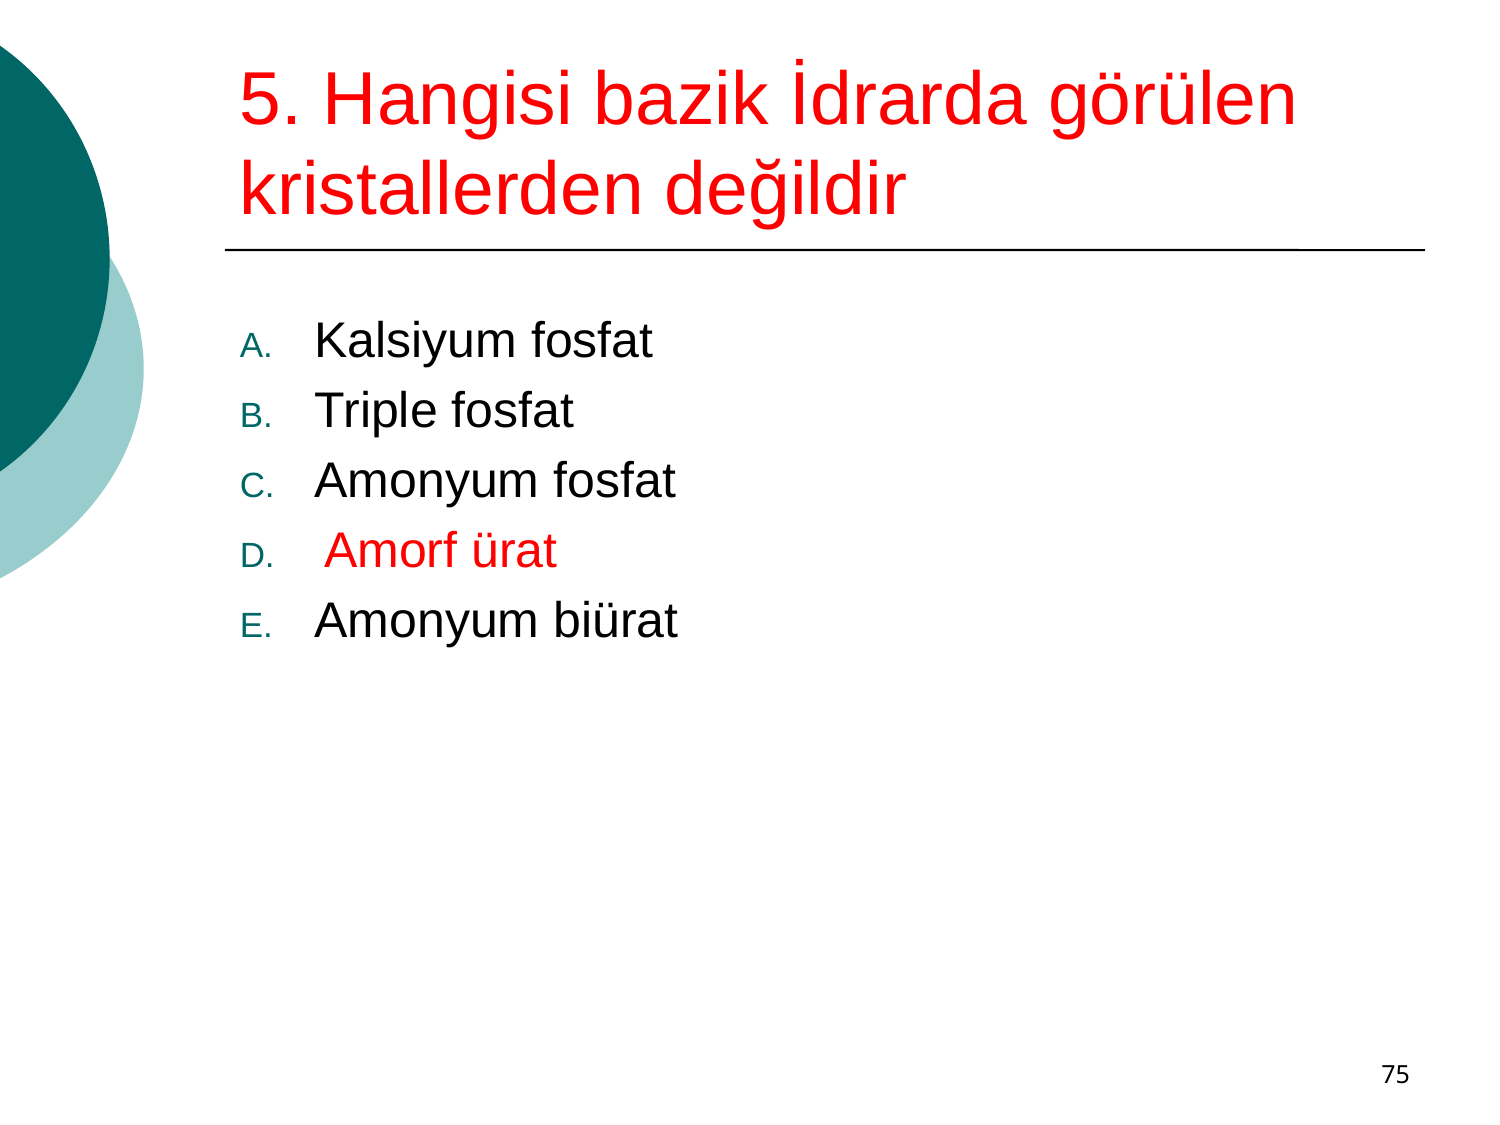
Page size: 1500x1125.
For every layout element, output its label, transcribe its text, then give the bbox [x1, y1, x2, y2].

slide_number 75 [1074, 1024, 1426, 1101]
list Kalsiyum fosfat Triple fosfat Amonyum fosfat Amorf ürat Amonyum biürat [224, 299, 1425, 975]
title 5. Hangisi bazik İdrarda görülen kristallerden değildir [224, 49, 1425, 237]
